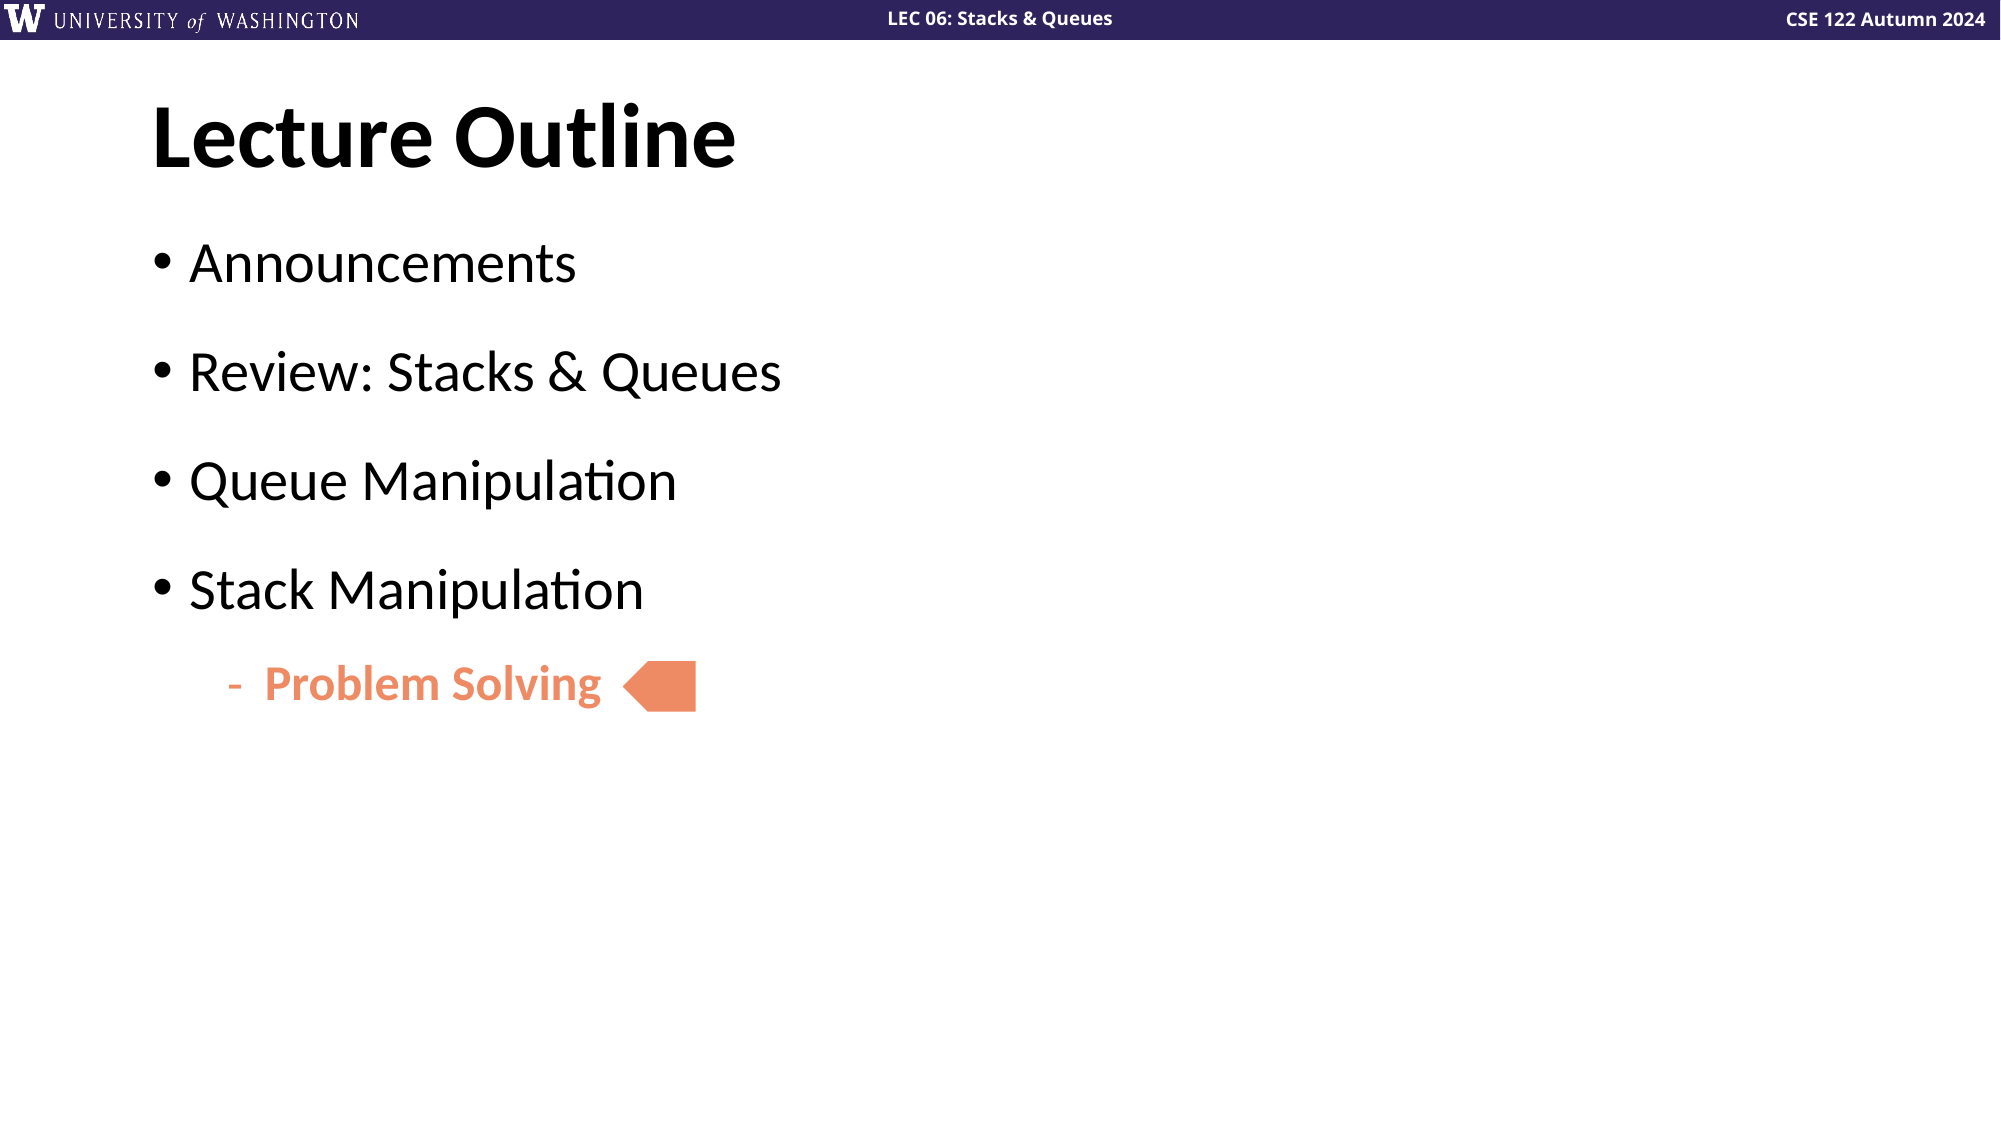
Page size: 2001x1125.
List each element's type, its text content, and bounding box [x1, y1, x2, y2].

list Announcements Review: Stacks & Queues Queue Manipulation Stack Manipulation Problem Solving [137, 224, 1863, 1014]
picture [4, 4, 358, 33]
text_box [621, 660, 697, 713]
title Lecture Outline [137, 74, 1863, 200]
